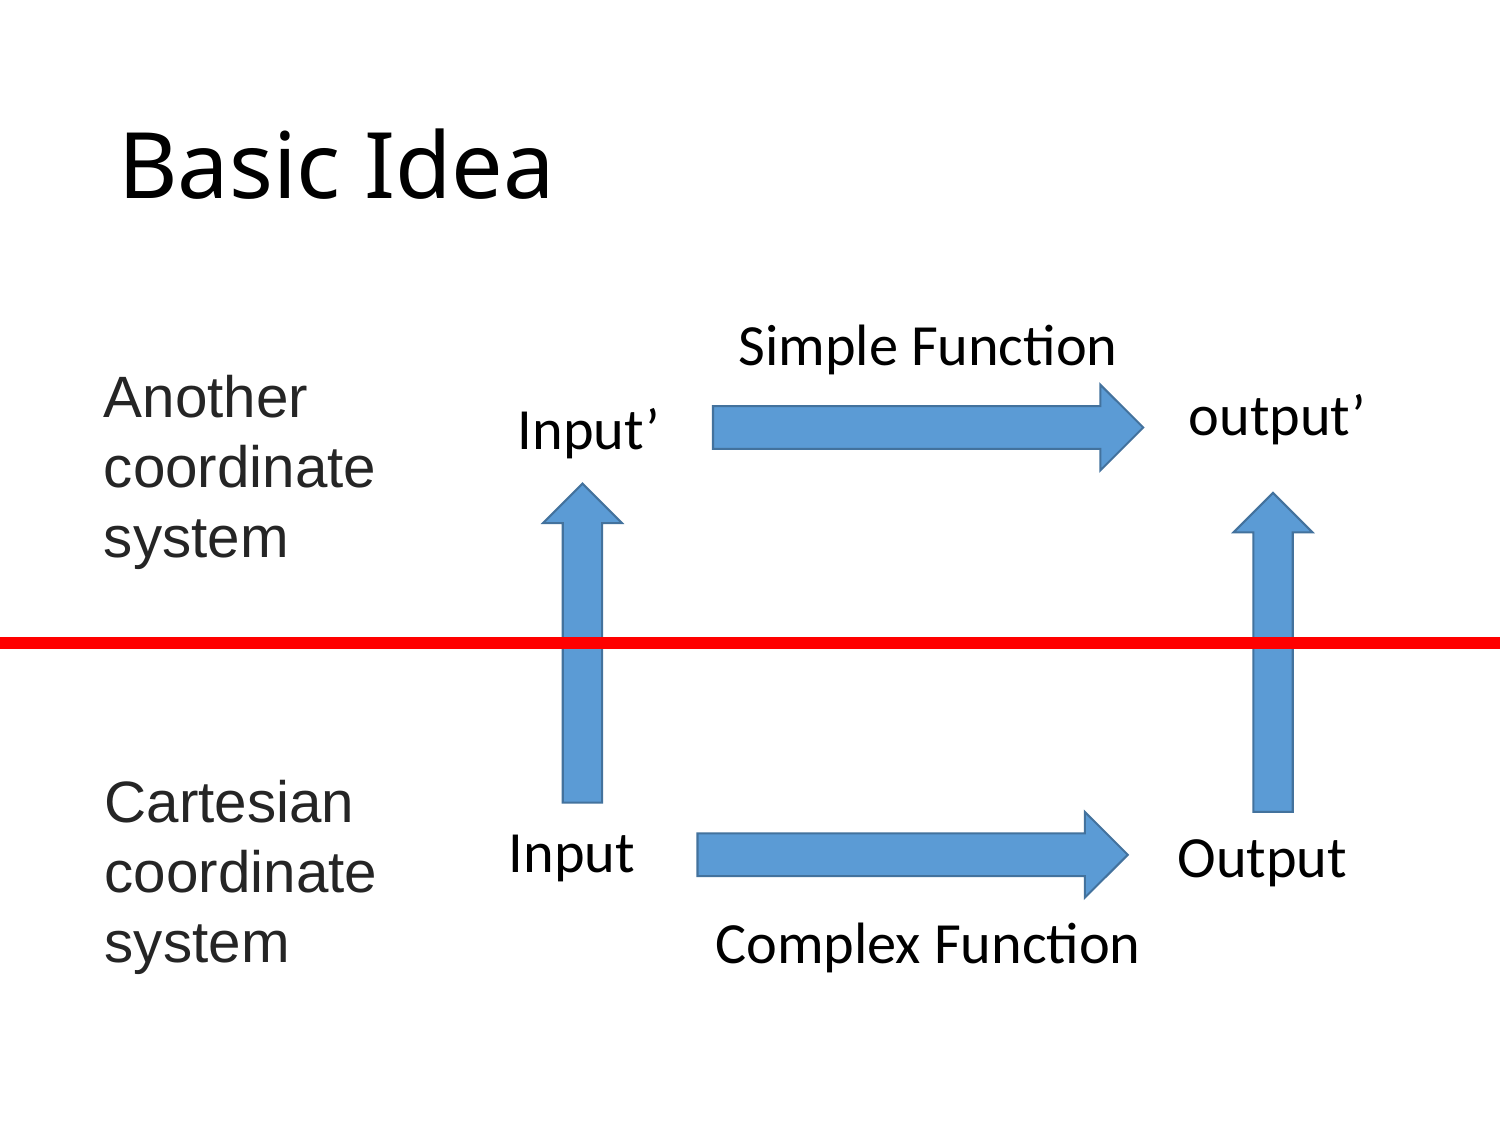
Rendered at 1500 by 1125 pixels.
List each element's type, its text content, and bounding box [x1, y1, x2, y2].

text_box Cartesian coordinate system [90, 756, 414, 982]
text_box [711, 385, 1145, 473]
text_box Input’ [454, 383, 724, 469]
title Basic Idea [103, 59, 1397, 278]
text_box output’ [1143, 369, 1413, 455]
text_box [696, 809, 1130, 901]
text_box [1231, 491, 1315, 637]
text_box Output [1127, 811, 1397, 897]
text_box Simple Function [675, 299, 1181, 385]
text_box [561, 649, 604, 804]
text_box [540, 482, 625, 637]
text_box Input [437, 807, 707, 892]
text_box Complex Function [675, 897, 1181, 983]
text_box Another coordinate system [89, 351, 414, 577]
text_box [1252, 649, 1294, 813]
